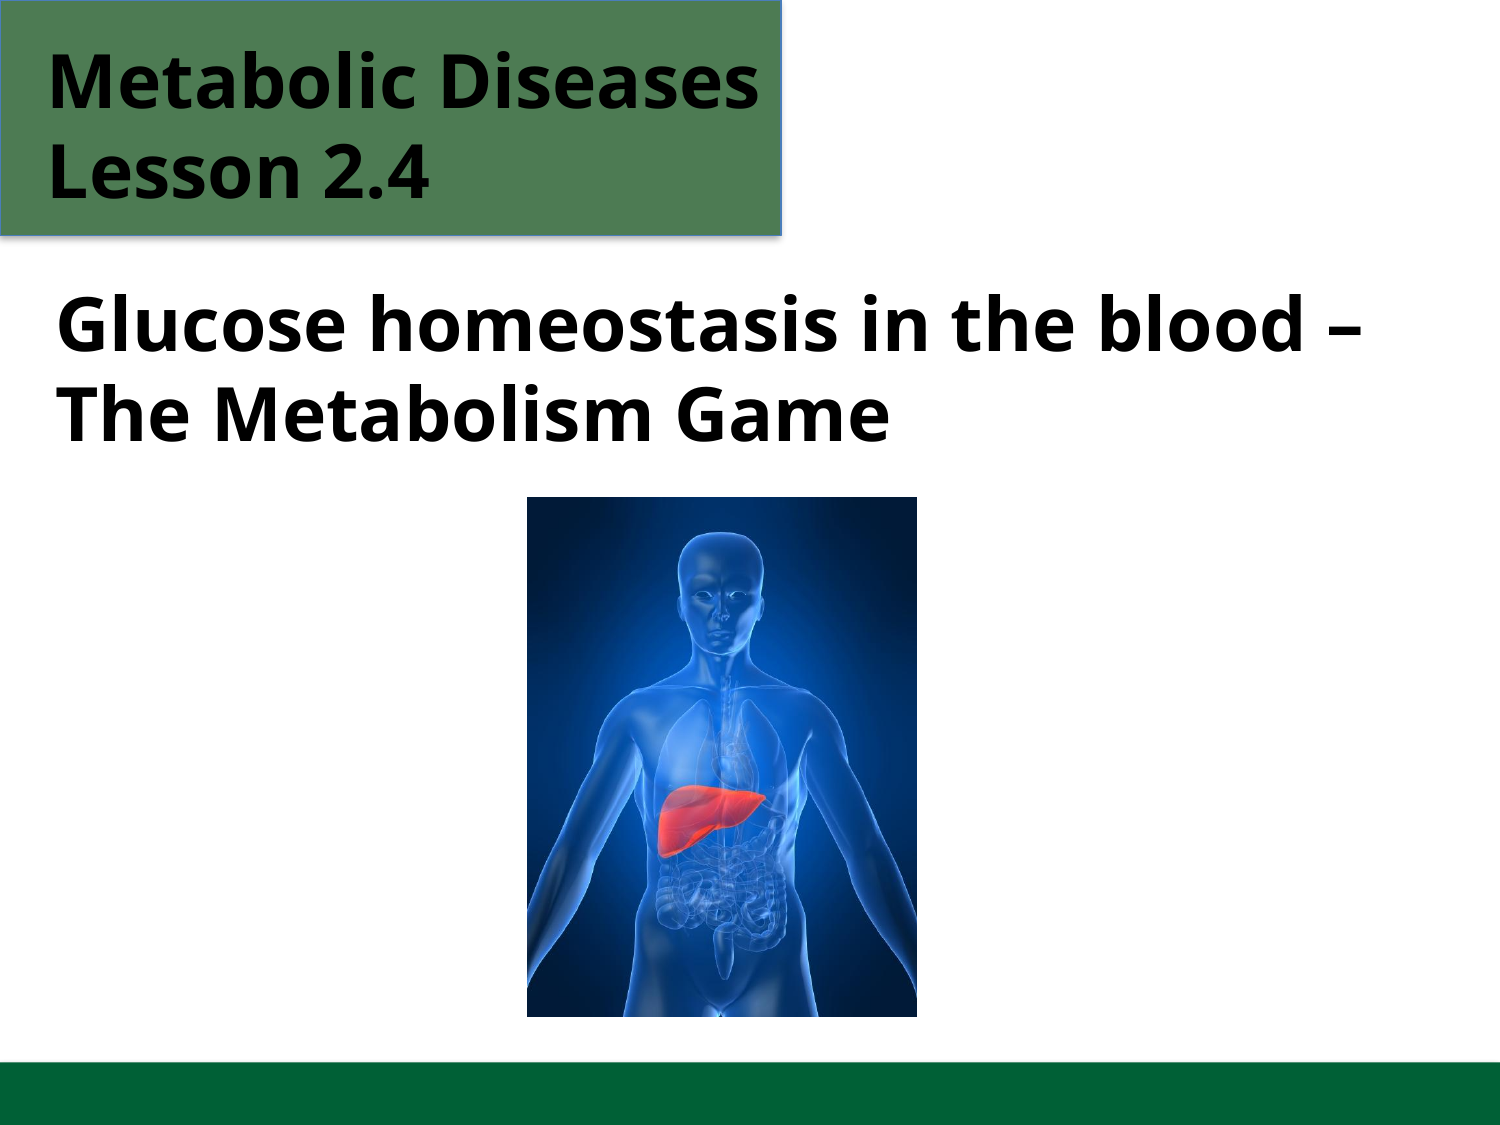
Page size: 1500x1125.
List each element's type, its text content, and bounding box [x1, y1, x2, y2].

picture [526, 496, 917, 1017]
text_box [0, 0, 782, 236]
text_box Metabolic Diseases Lesson 2.4 [40, 27, 1407, 211]
text_box Glucose homeostasis in the blood – The Metabolism Game [40, 268, 1474, 464]
